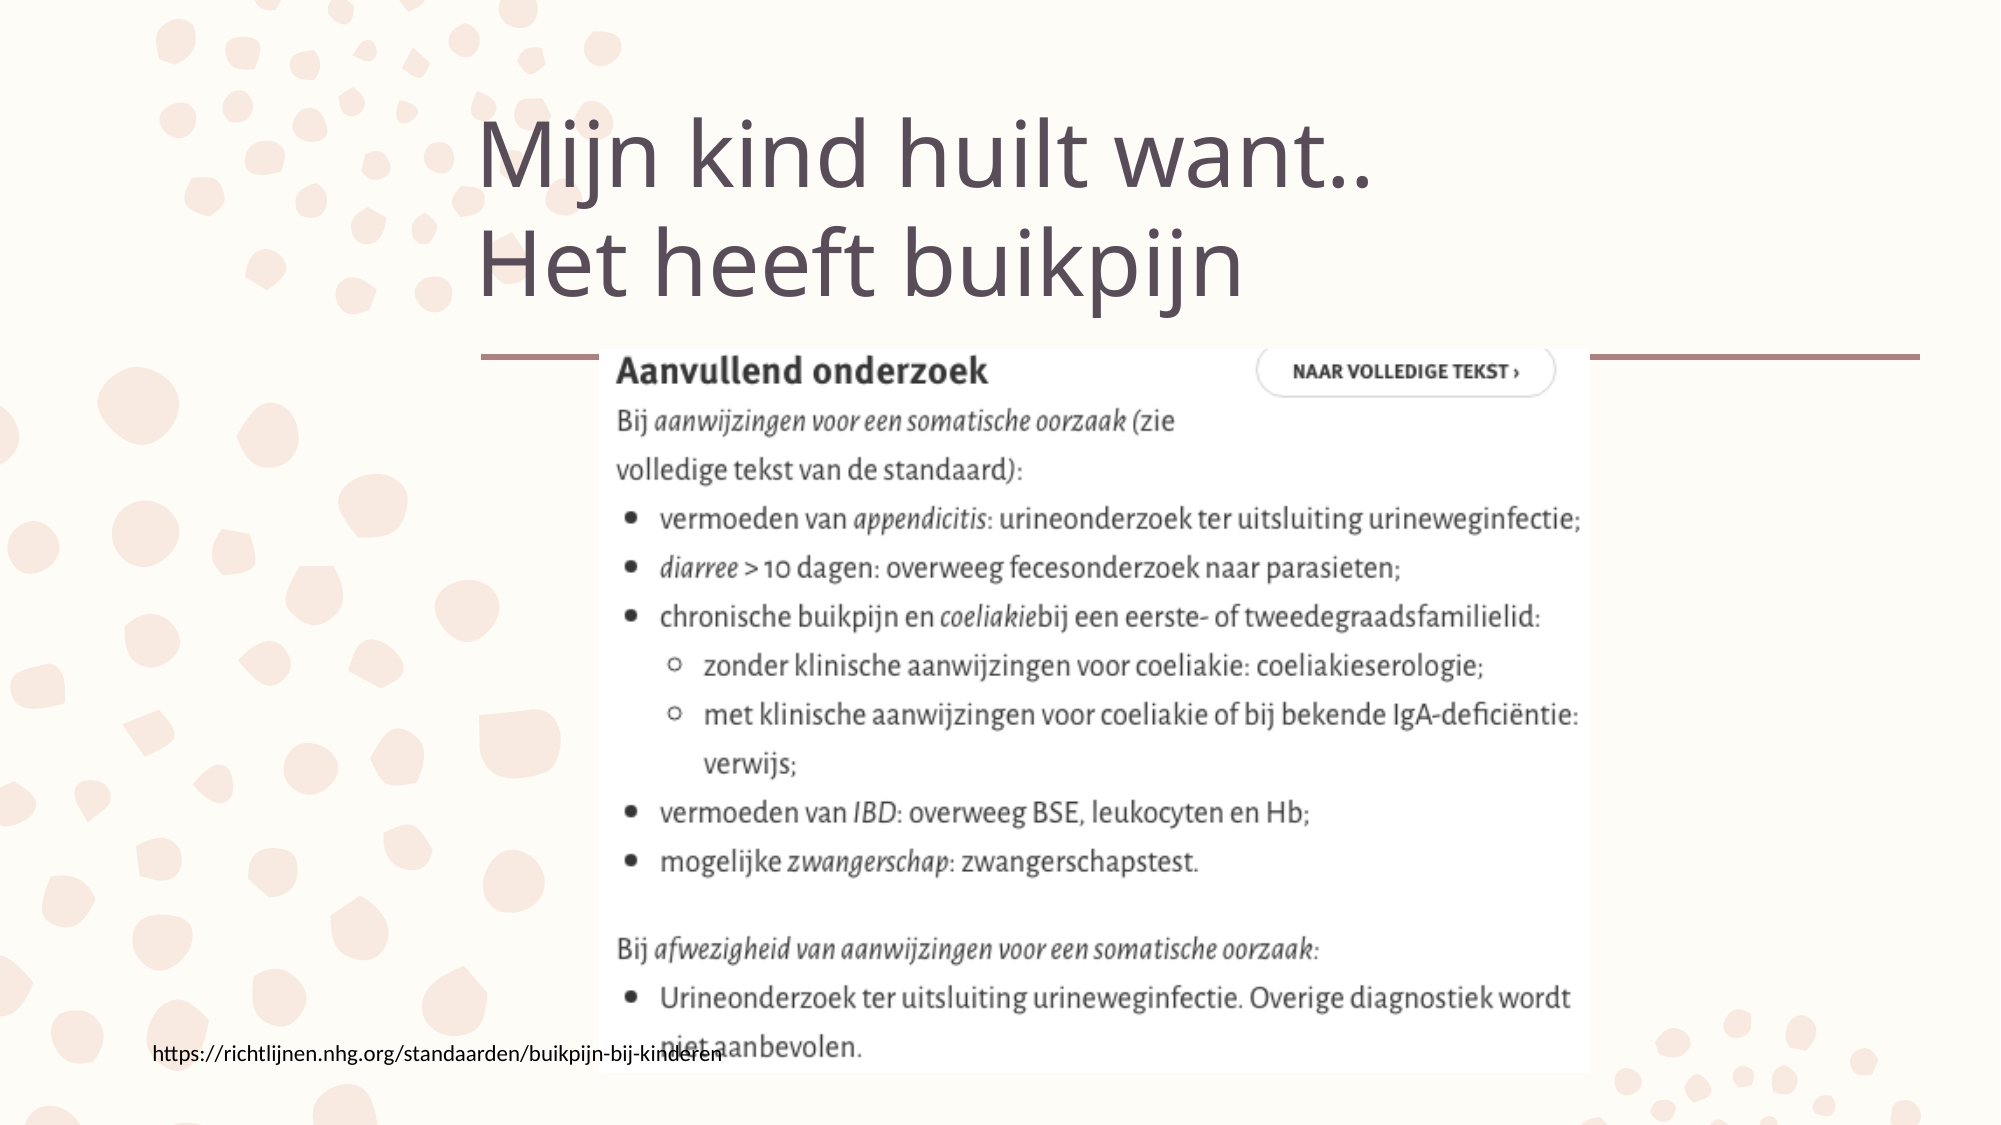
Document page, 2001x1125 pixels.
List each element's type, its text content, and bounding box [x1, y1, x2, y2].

text_box https://richtlijnen.nhg.org/standaarden/buikpijn-bij-kinderen [137, 1031, 1948, 1074]
title Mijn kind huilt want.. Het heeft buikpijn [460, 93, 1920, 350]
picture [598, 348, 1590, 1073]
